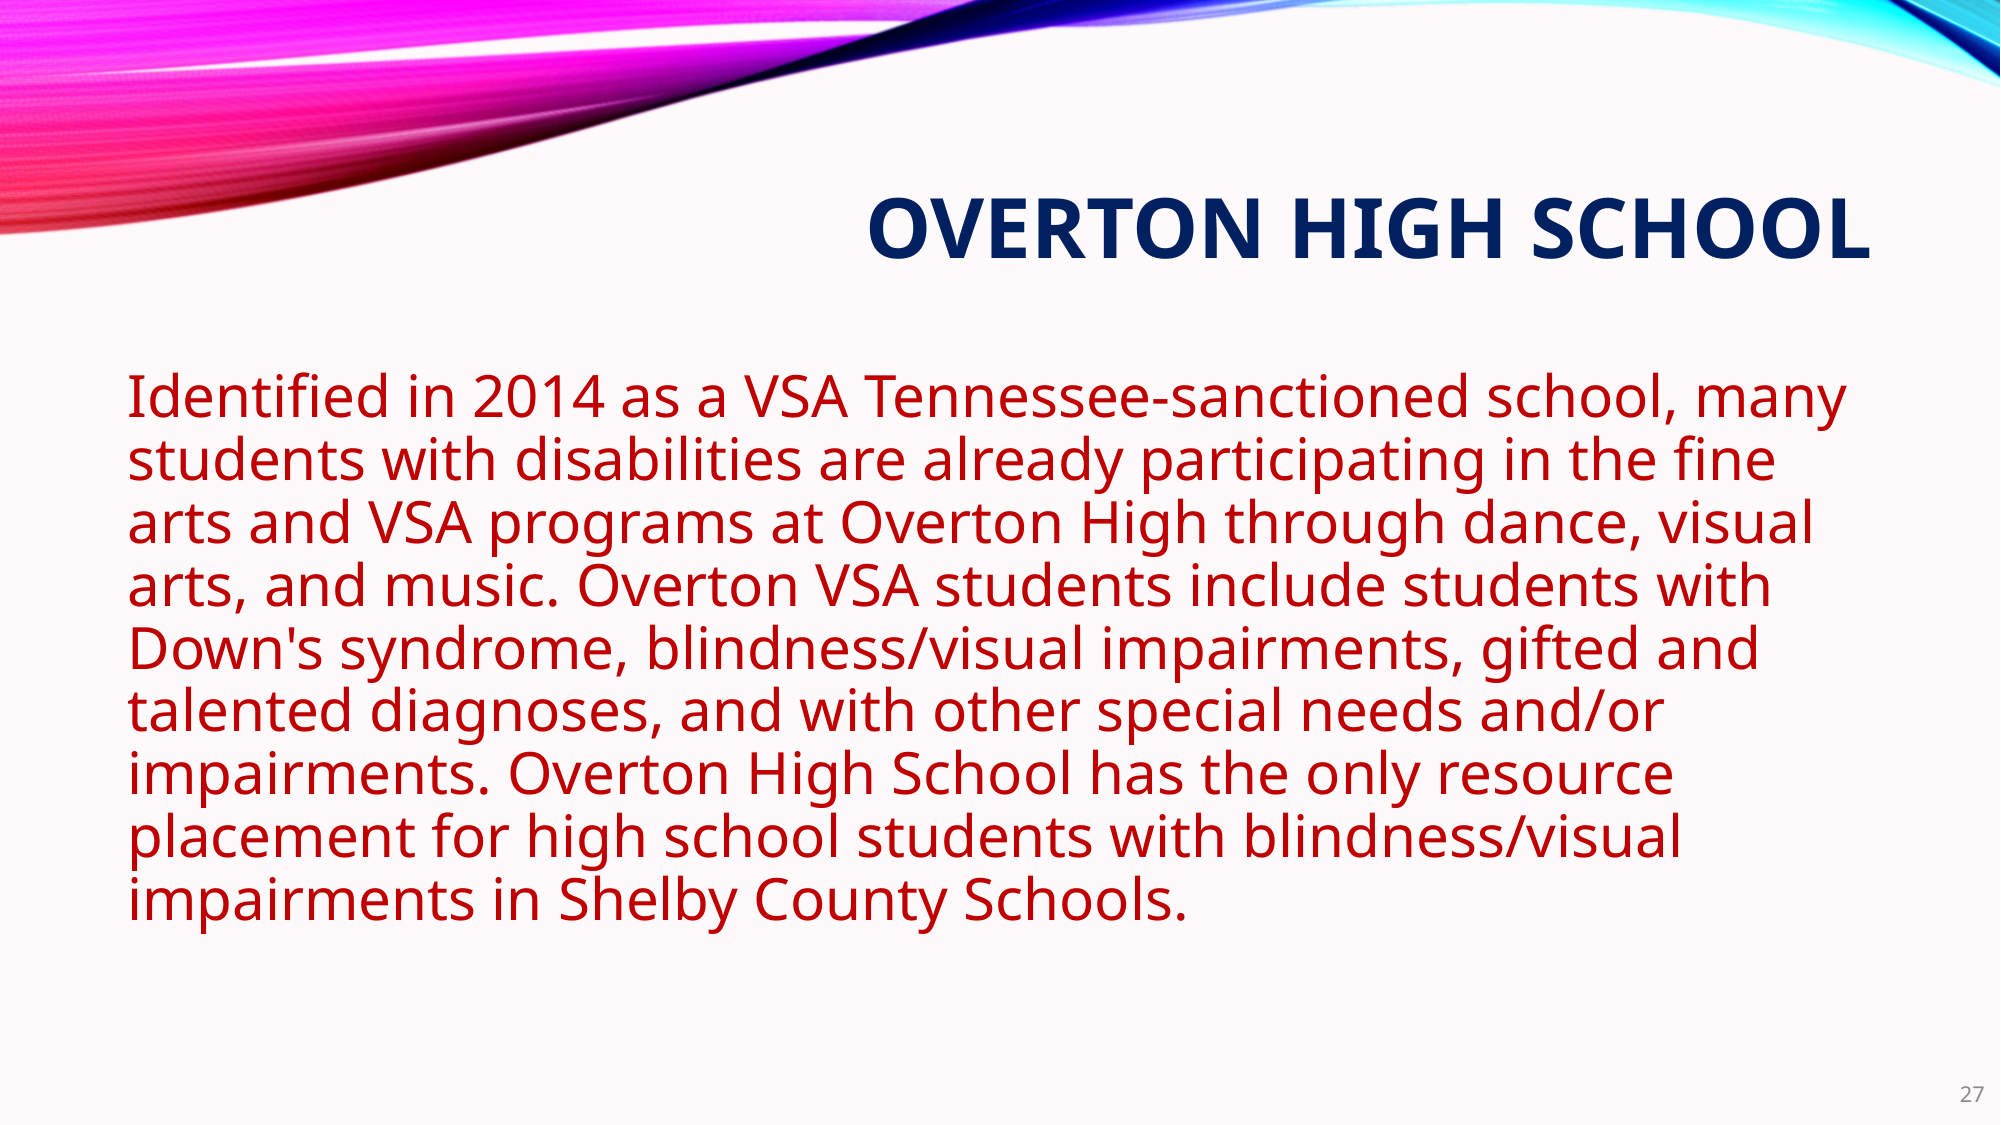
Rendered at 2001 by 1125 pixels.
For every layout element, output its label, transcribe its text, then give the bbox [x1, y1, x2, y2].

picture [1890, 0, 2000, 75]
title Overton High School [474, 125, 1888, 338]
picture [1910, 0, 2000, 45]
list Identified in 2014 as a VSA Tennessee-sanctioned school, many students with disabilities are already participating in the fine arts and VSA programs at Overton High through dance, visual arts, and music. Overton VSA students include students with Down's syndrome, blindness/visual impairments, gifted and talented diagnoses, and with other special needs and/or impairments. Overton High School has the only resource placement for high school students with blindness/visual impairments in Shelby County Schools. [112, 360, 1888, 1021]
slide_number 27 [1550, 1065, 2000, 1125]
picture [0, 0, 2000, 237]
